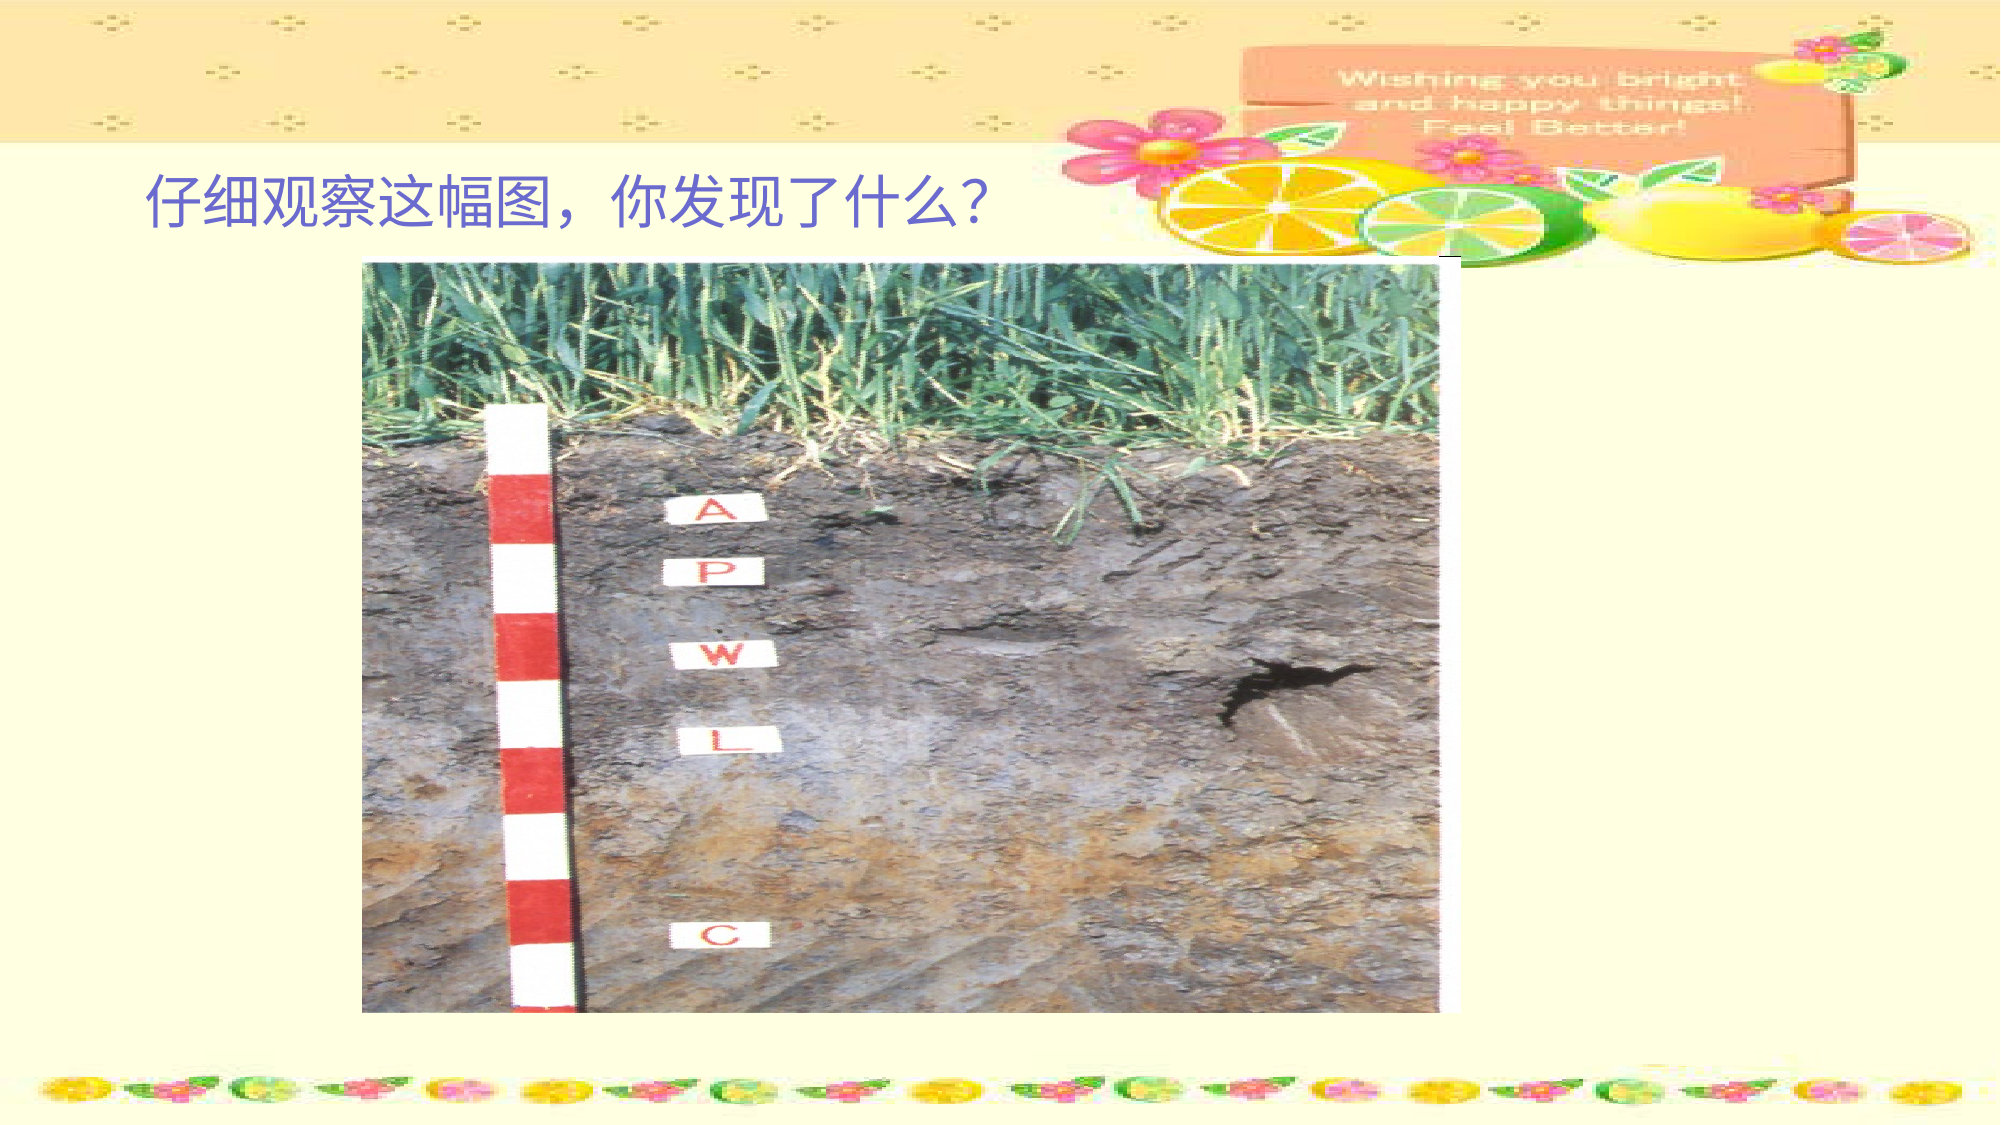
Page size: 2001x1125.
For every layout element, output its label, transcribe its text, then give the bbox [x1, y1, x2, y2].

picture [0, 0, 2001, 1125]
text_box 仔细观察这幅图，你发现了什么？ [129, 157, 1237, 243]
